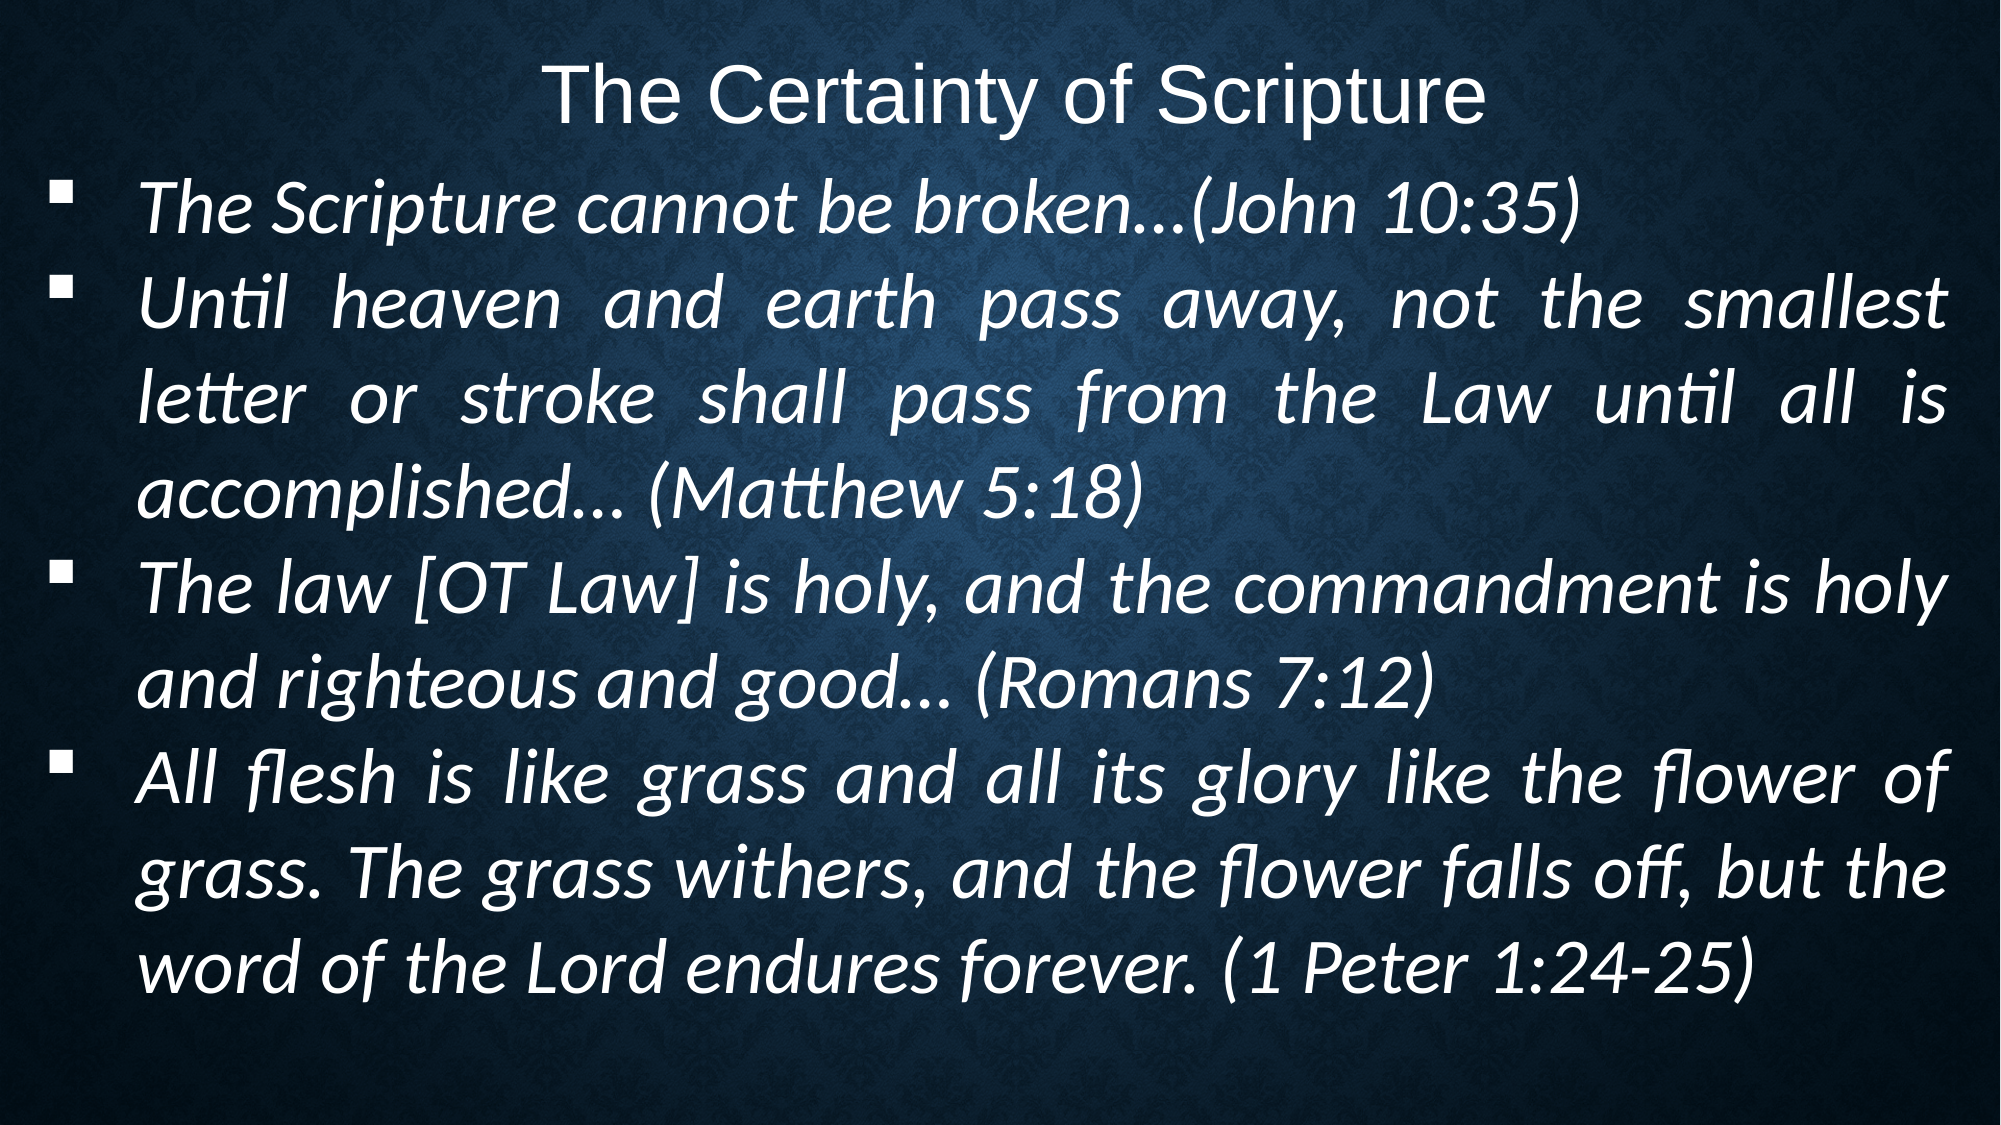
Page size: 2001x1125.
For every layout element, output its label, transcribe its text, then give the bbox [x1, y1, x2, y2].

text_box The Scripture cannot be broken…(John 10:35) Until heaven and earth pass away, not the smallest letter or stroke shall pass from the Law until all is accomplished… (Matthew 5:18) The law [OT Law] is holy, and the commandment is holy and righteous and good… (Romans 7:12) All flesh is like grass and all its glory like the flower of grass. The grass withers, and the flower falls off, but the word of the Lord endures forever. (1 Peter 1:24-25) [28, 146, 1965, 1017]
text_box The Certainty of Scripture [55, 32, 1974, 148]
